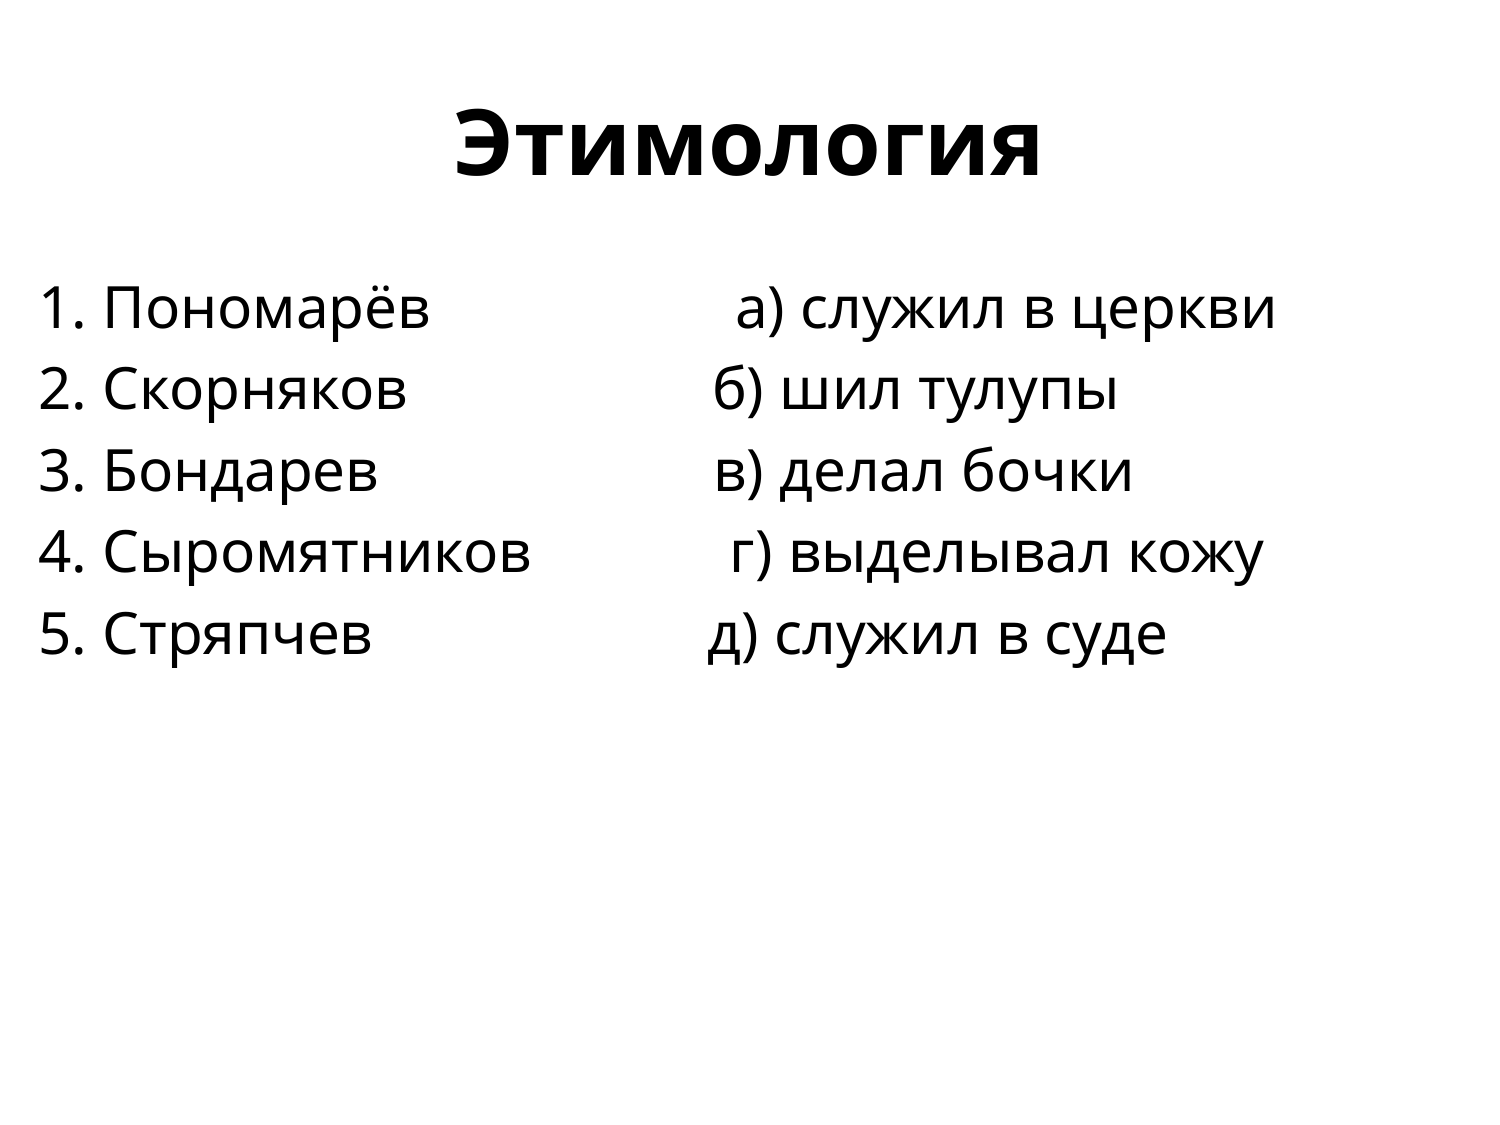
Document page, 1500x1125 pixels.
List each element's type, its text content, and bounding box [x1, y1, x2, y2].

list 1. Пономарёв а) служил в церкви 2. Скорняков б) шил тулупы 3. Бондарев в) делал бочки 4. Сыромятников г) выделывал кожу 5. Стряпчев д) служил в суде [23, 262, 1500, 1005]
title Этимология [75, 45, 1425, 233]
